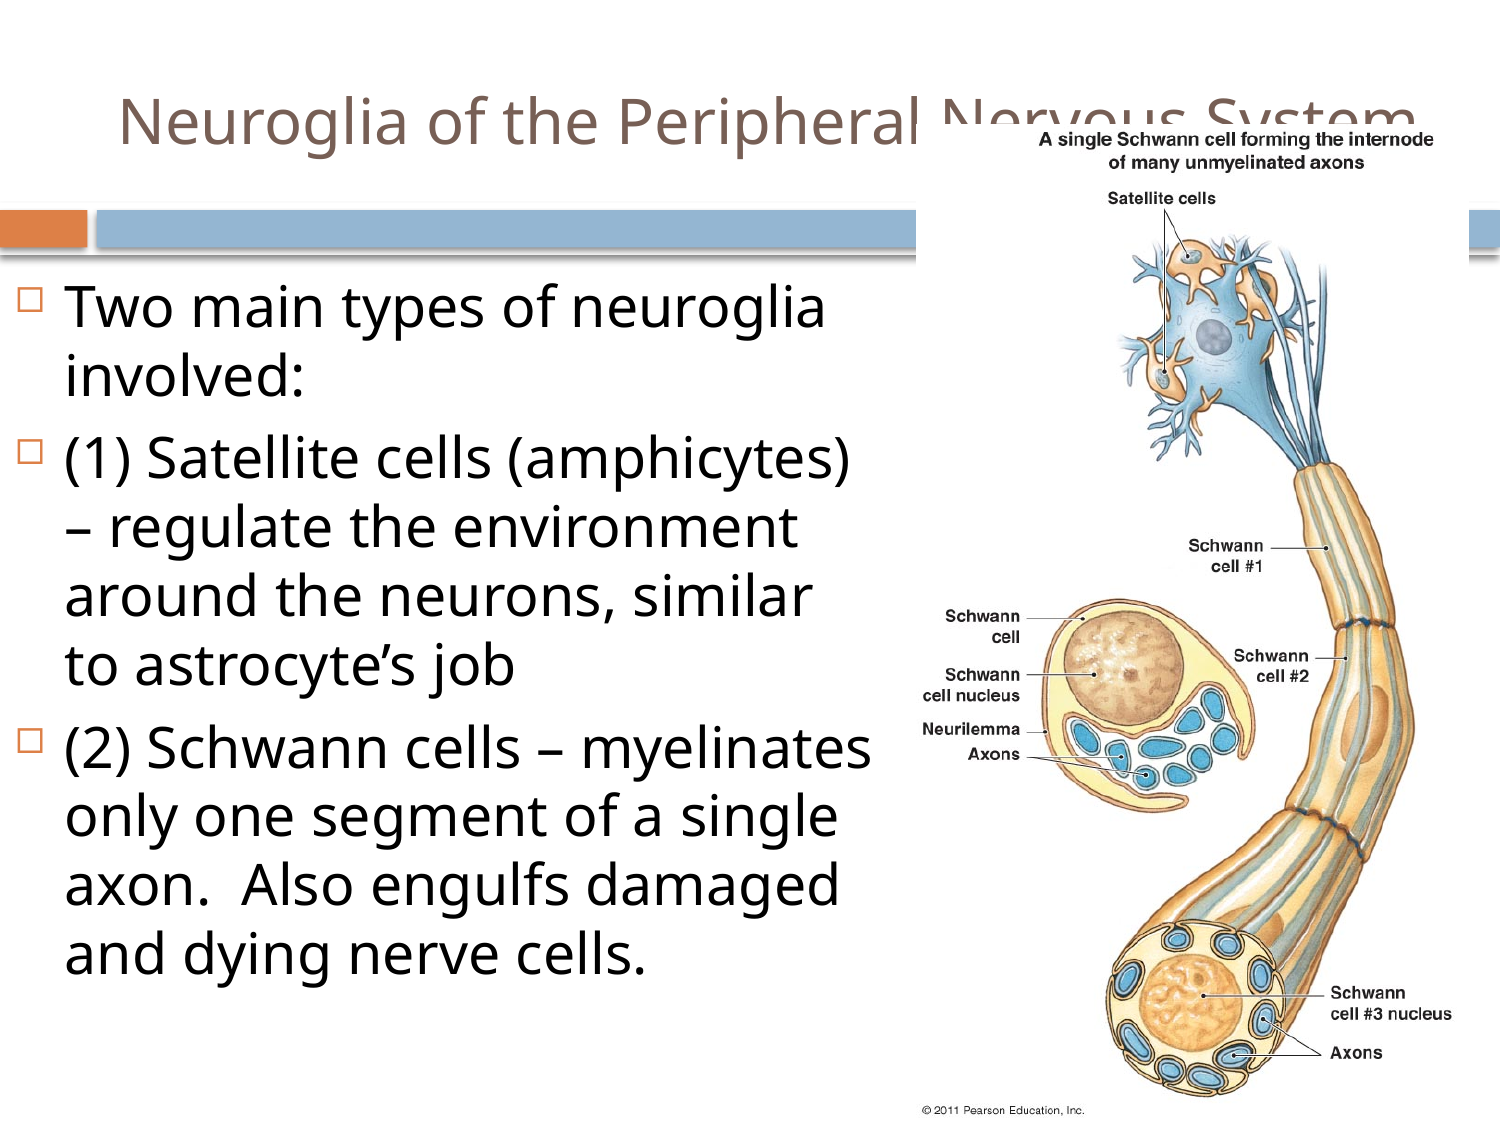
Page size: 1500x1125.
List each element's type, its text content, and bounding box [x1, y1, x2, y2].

list Two main types of neuroglia involved: (1) Satellite cells (amphicytes) – regulate the environment around the neurons, similar to astrocyte’s job (2) Schwann cells – myelinates only one segment of a single axon. Also engulfs damaged and dying nerve cells. [0, 262, 900, 1100]
title Neuroglia of the Peripheral Nervous System [100, 37, 1438, 200]
picture [916, 124, 1470, 1125]
